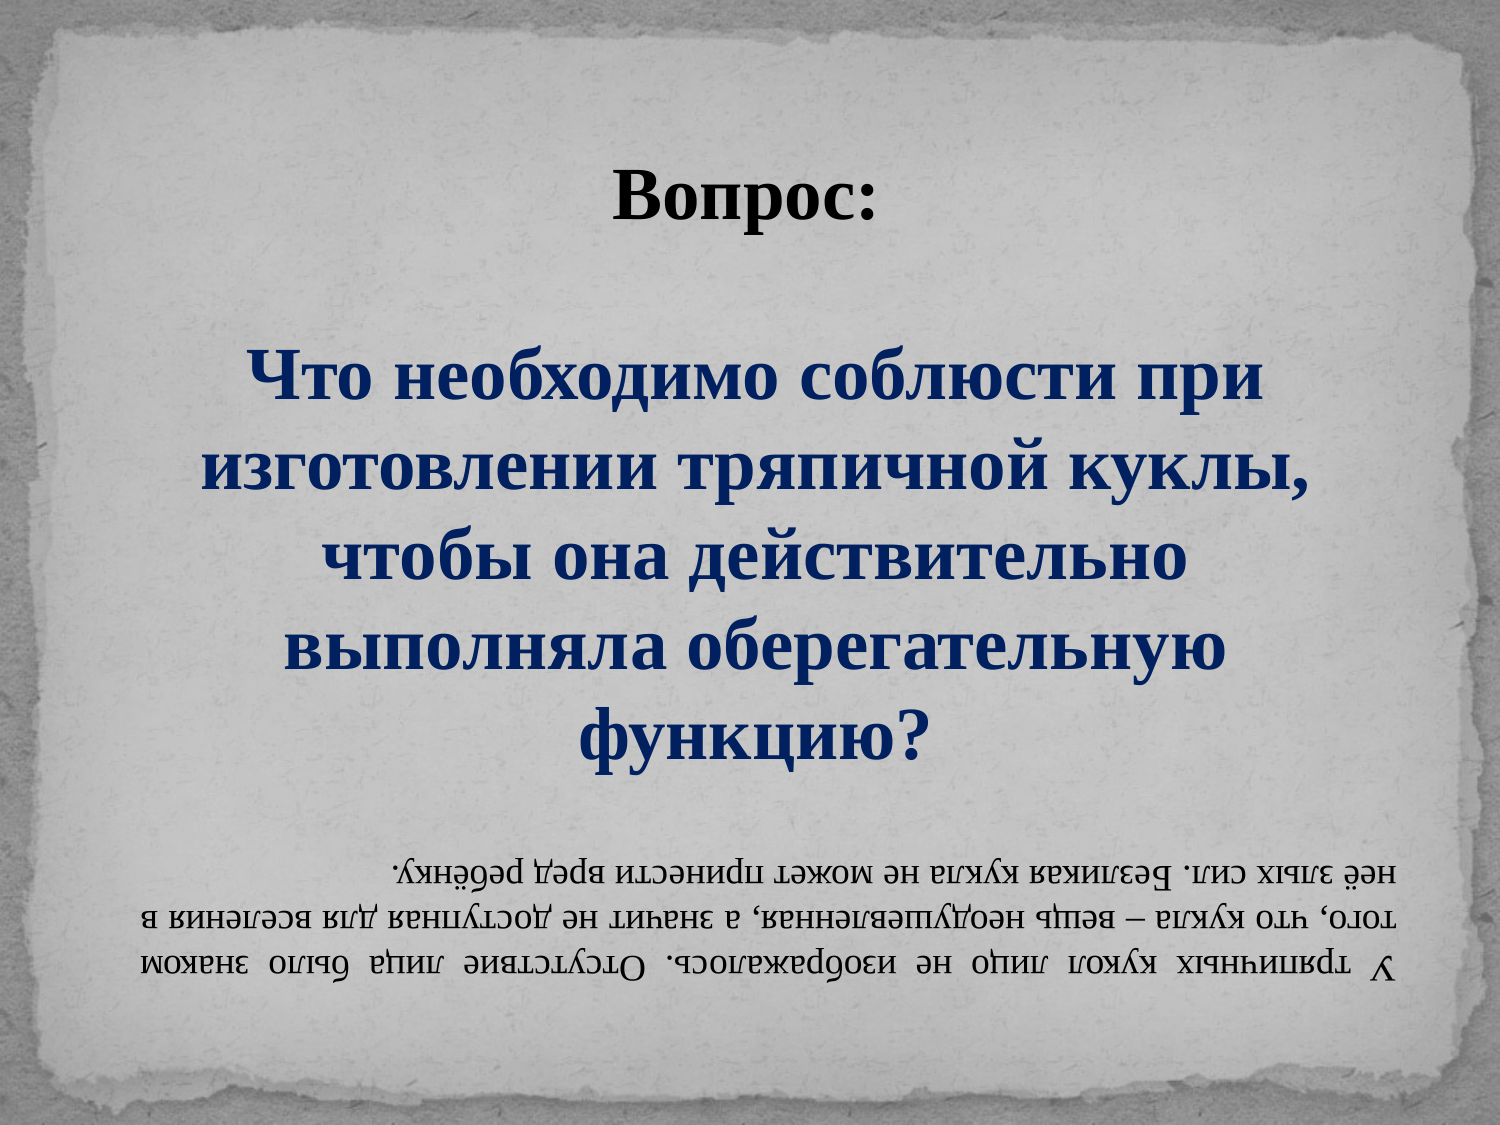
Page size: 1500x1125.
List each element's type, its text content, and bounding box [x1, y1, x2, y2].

text_box У тряпичных кукол лицо не изображалось. Отсутствие лица было знаком того, что кукла – вещь неодушевленная, а значит не доступная для вселения в неё злых сил. Безликая кукла не может принести вред ребёнку. [123, 851, 1412, 1002]
text_box Вопрос: Что необходимо соблюсти при изготовлении тряпичной куклы, чтобы она действительно выполняла оберегательную функцию? [171, 137, 1341, 782]
